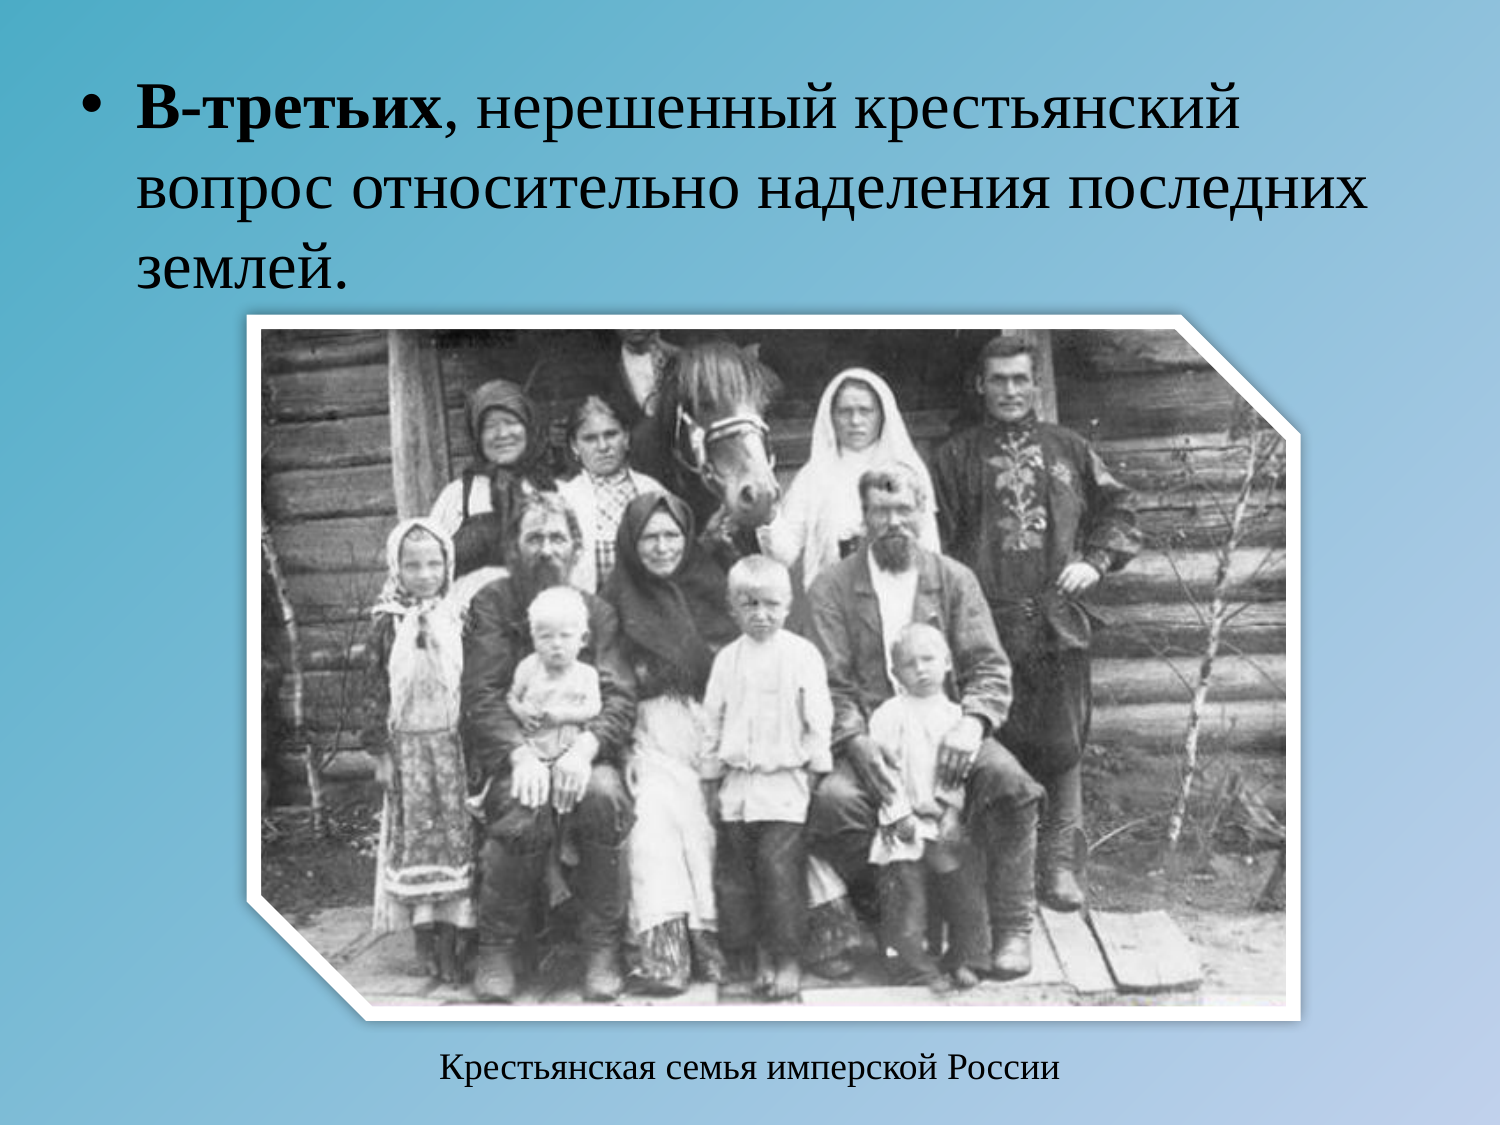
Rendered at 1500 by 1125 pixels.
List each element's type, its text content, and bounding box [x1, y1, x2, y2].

picture [253, 321, 1294, 1014]
list В-третьих, нерешенный крестьянский вопрос относительно наделения последних землей. [64, 54, 1415, 327]
text_box Крестьянская семья имперской России [277, 1034, 1223, 1095]
